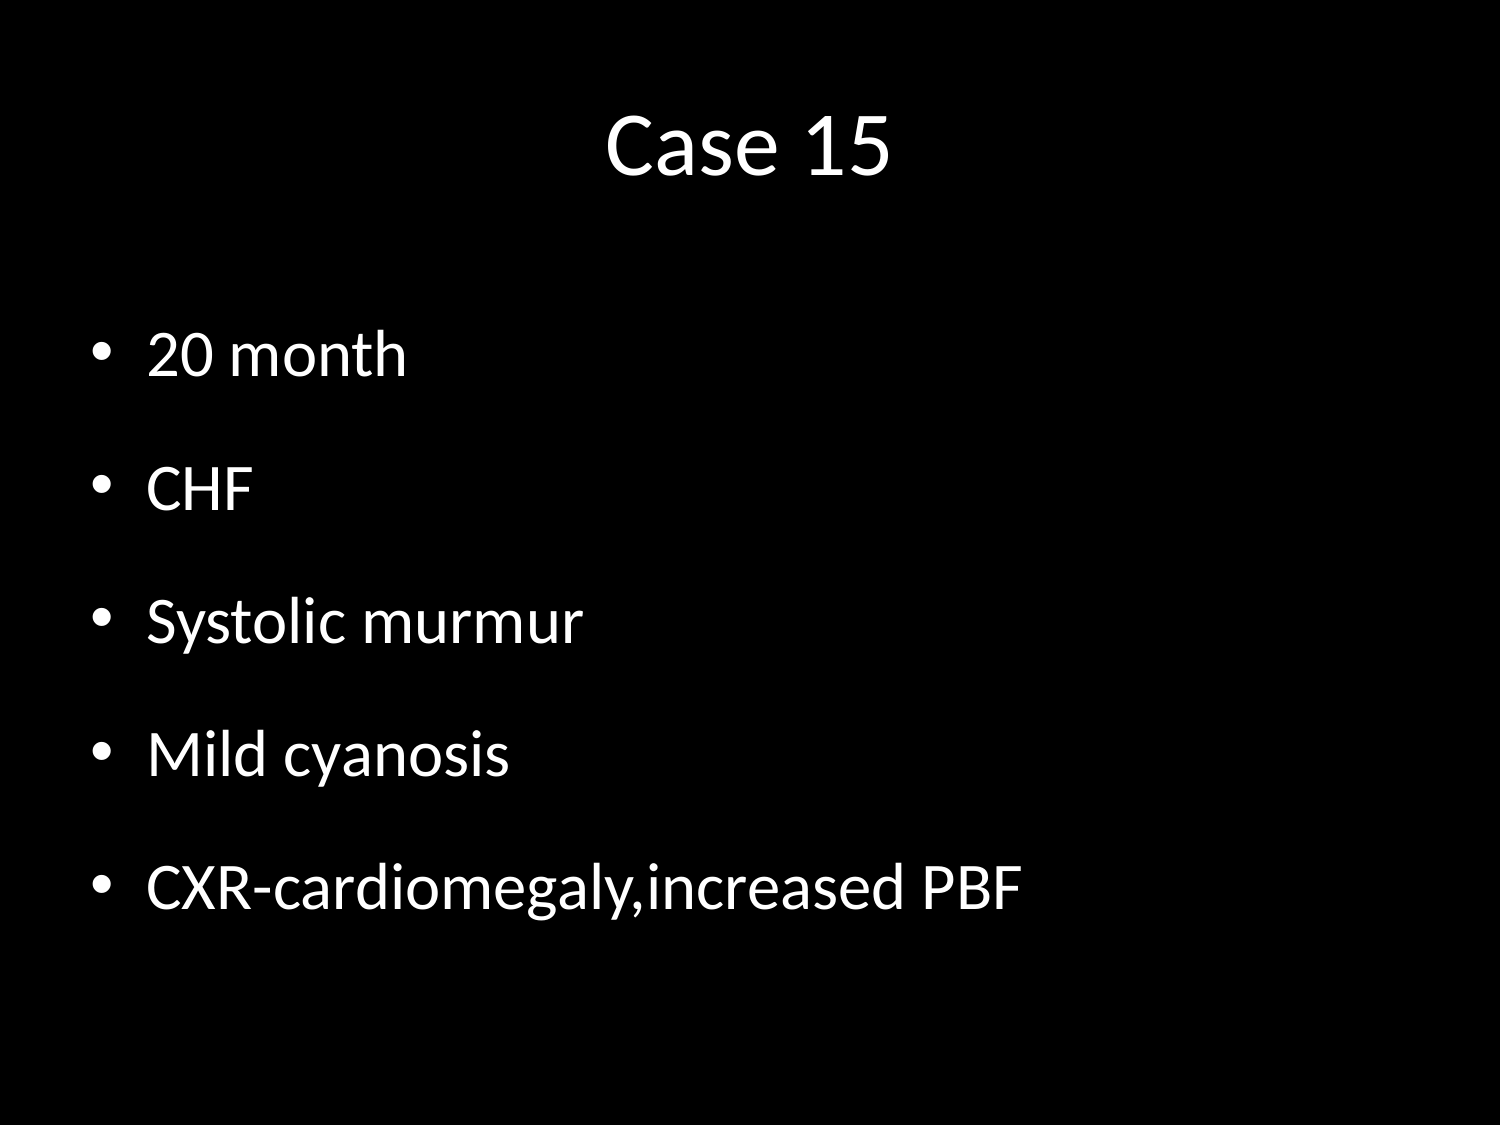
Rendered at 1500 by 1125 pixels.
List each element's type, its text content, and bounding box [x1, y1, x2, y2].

title Case 15 [75, 45, 1425, 233]
list 20 month CHF Systolic murmur Mild cyanosis CXR-cardiomegaly,increased PBF [75, 262, 1425, 1005]
